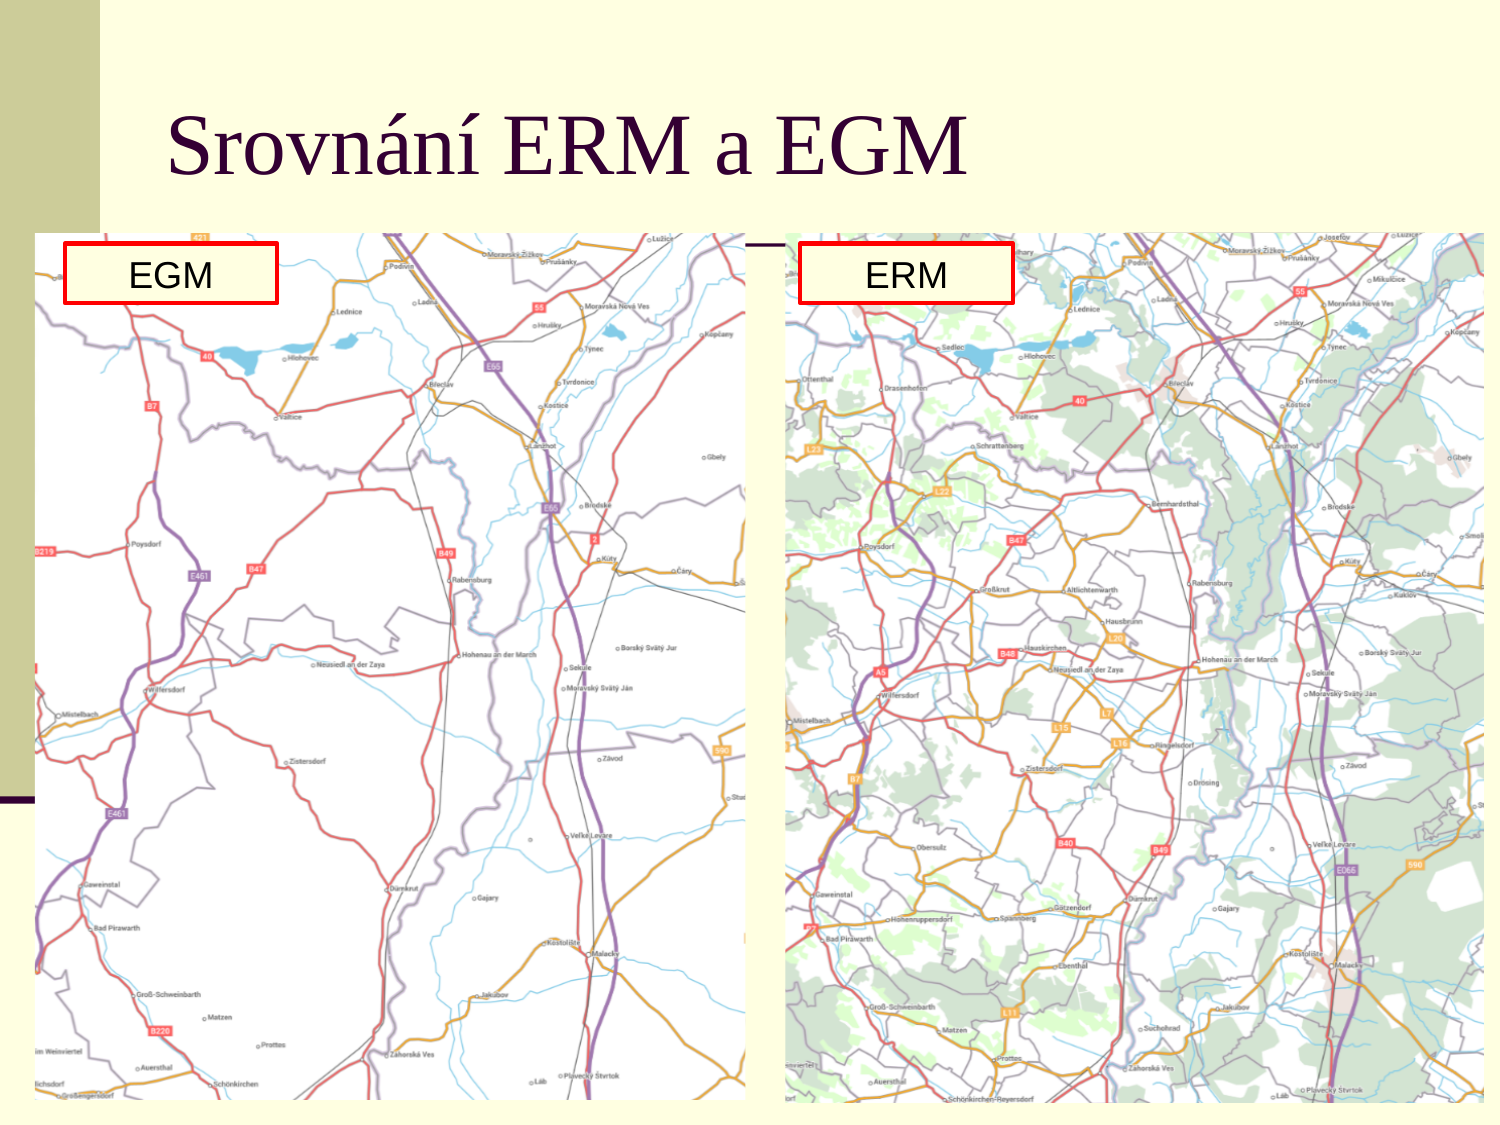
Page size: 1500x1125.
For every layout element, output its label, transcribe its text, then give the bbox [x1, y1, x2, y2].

picture [785, 232, 1485, 1103]
title Srovnání ERM a EGM [150, 45, 1425, 234]
picture [34, 233, 746, 1100]
